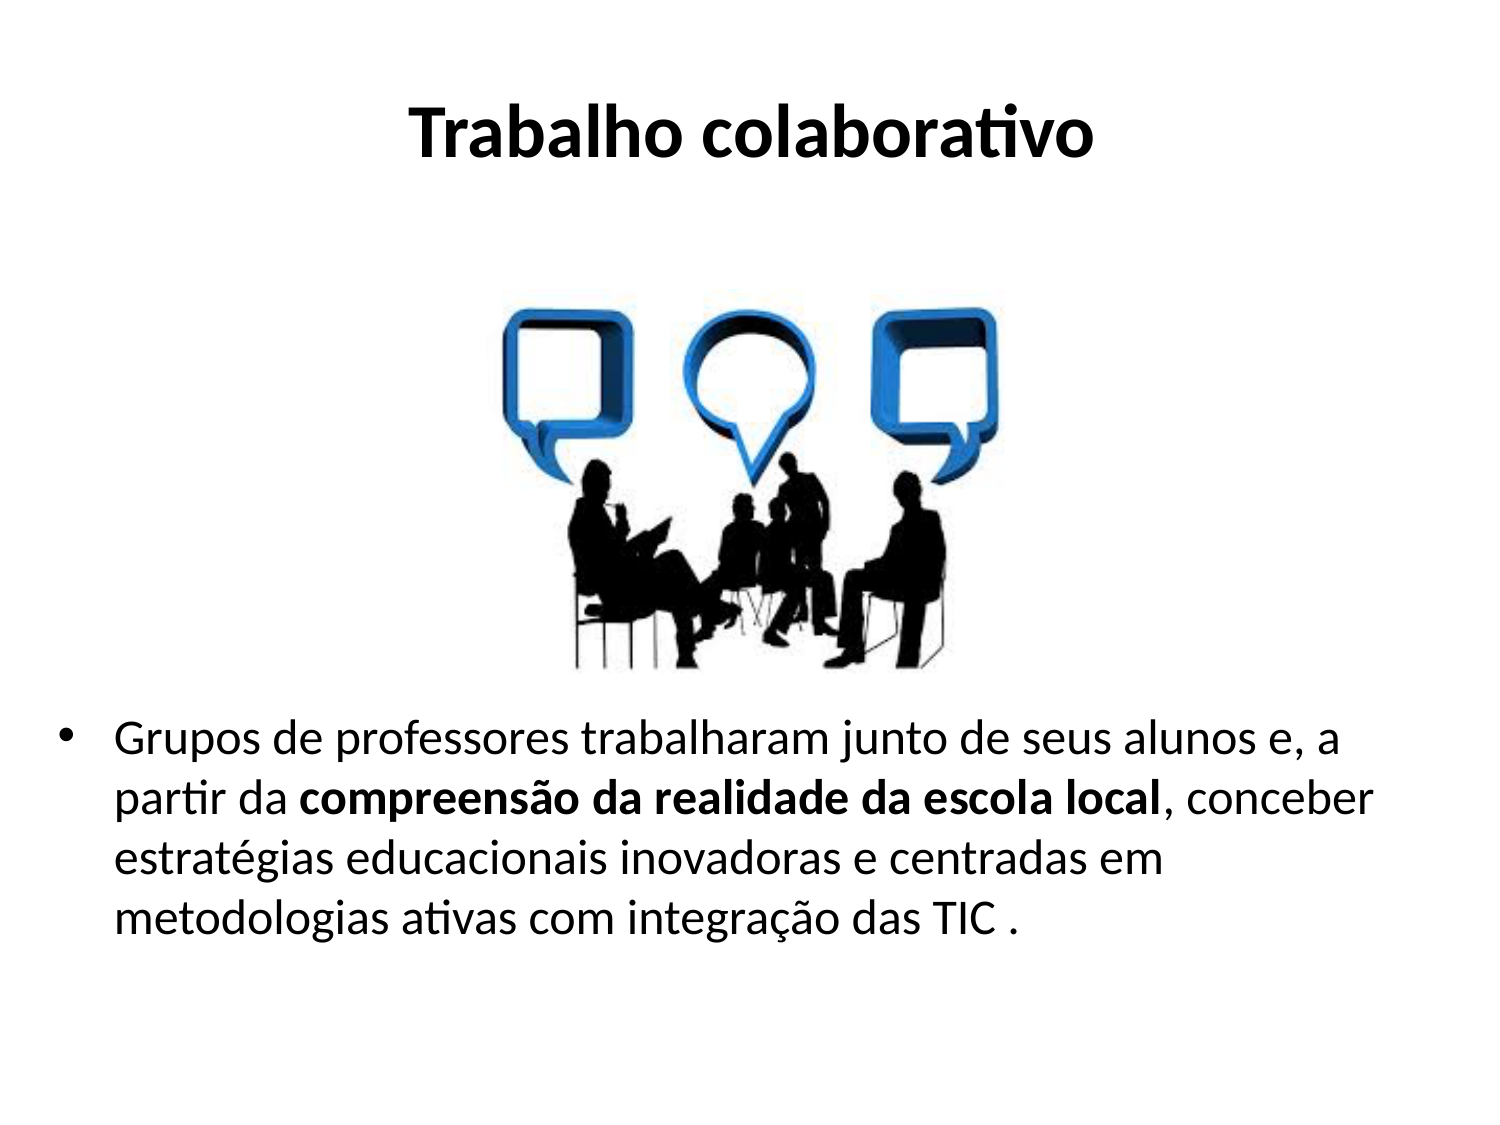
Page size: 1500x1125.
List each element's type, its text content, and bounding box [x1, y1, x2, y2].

text_box Trabalho colaborativo [249, 8, 1257, 184]
text_box Grupos de professores trabalharam junto de seus alunos e, a partir da compreensão da realidade da escola local, conceber estratégias educacionais inovadoras e centradas em metodologias ativas com integração das TIC . [42, 617, 1446, 1100]
picture [470, 289, 1028, 684]
